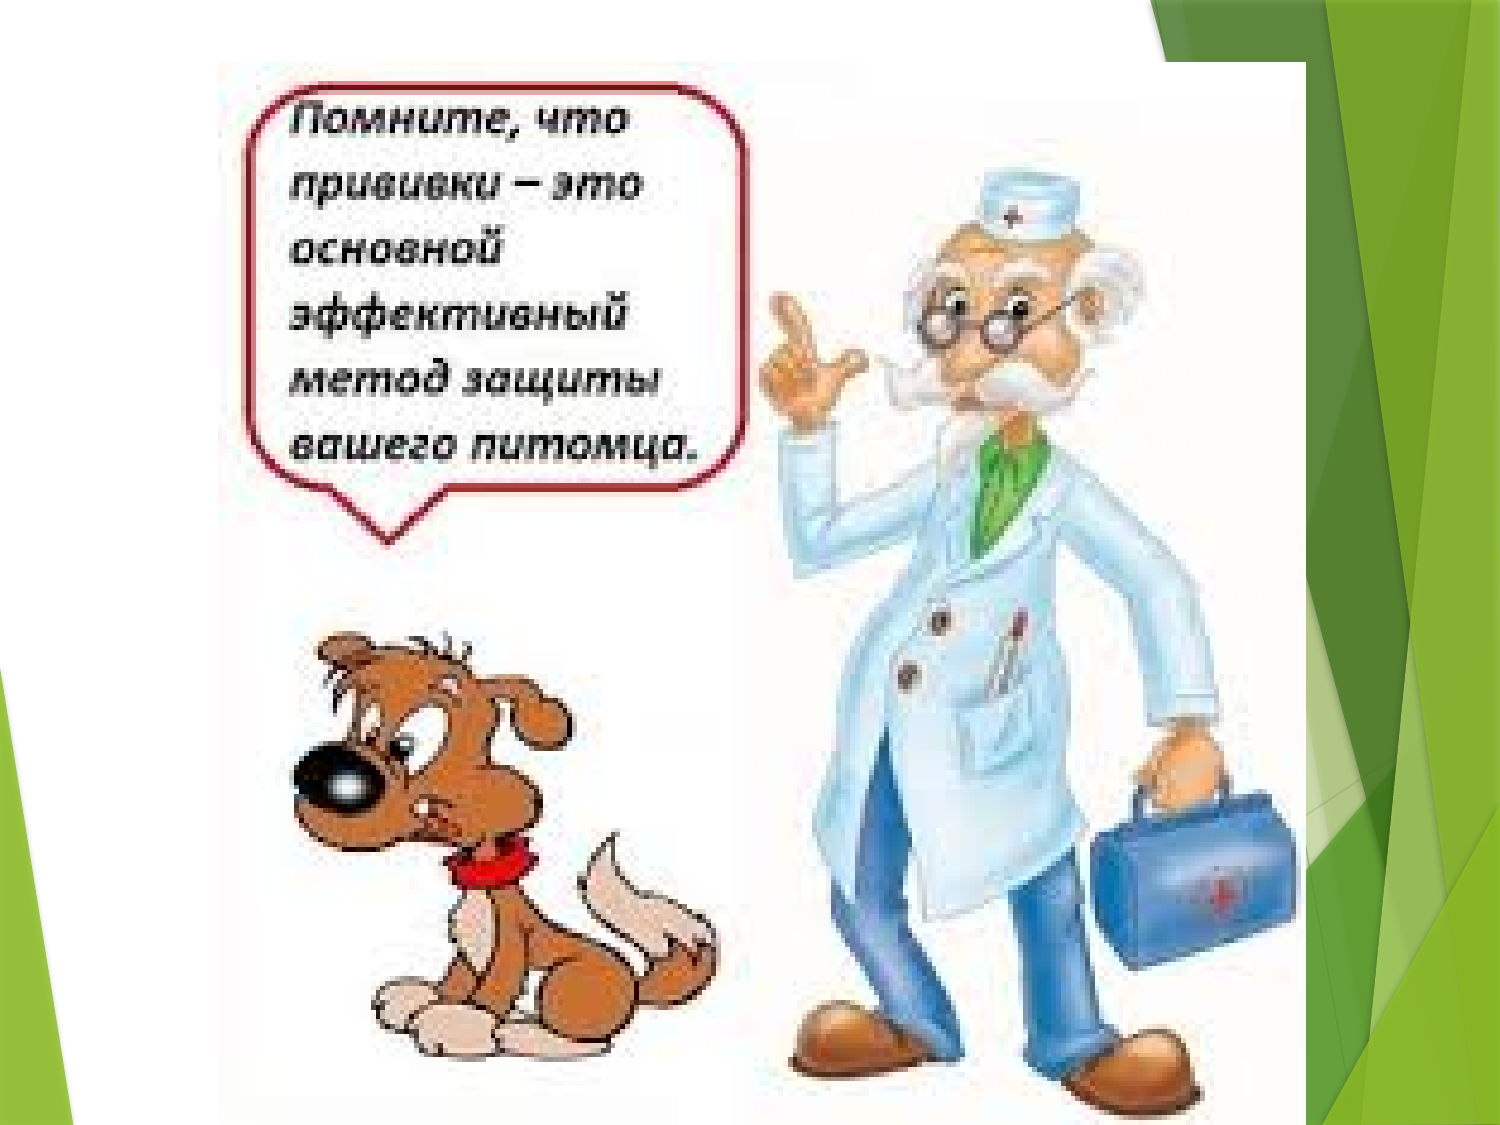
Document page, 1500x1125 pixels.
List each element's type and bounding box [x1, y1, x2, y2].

picture [217, 61, 1306, 1125]
